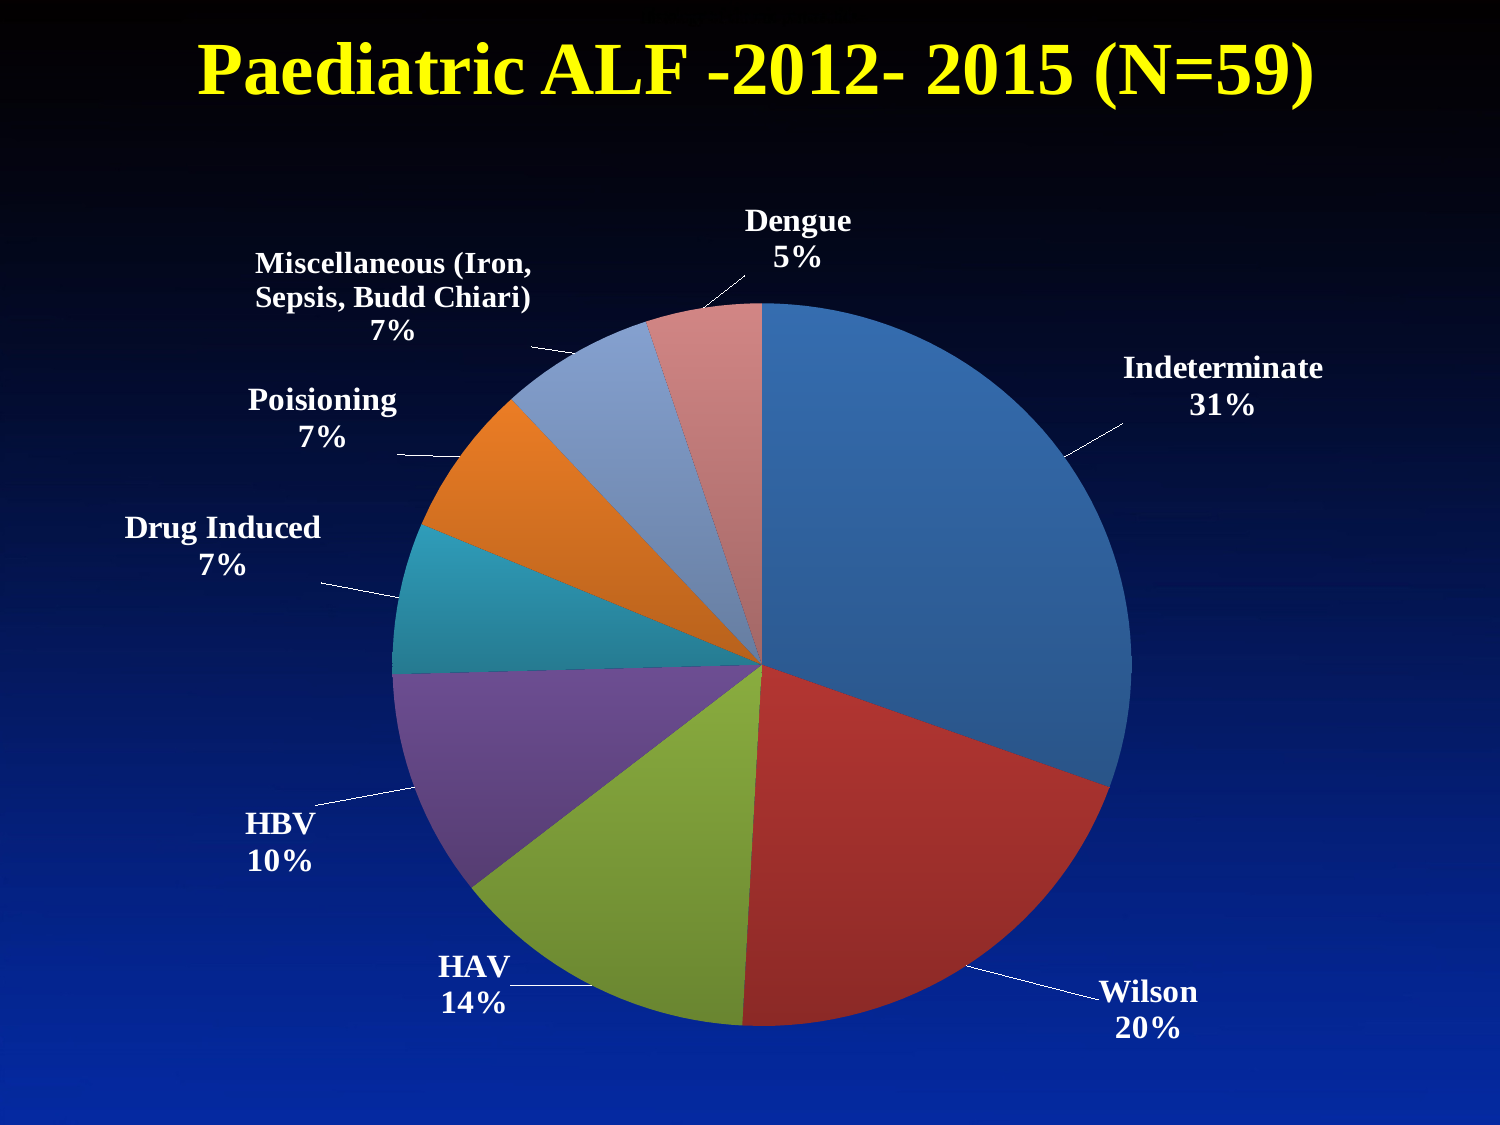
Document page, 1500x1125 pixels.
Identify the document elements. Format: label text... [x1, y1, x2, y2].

picture [0, 0, 1500, 1125]
title Paediatric ALF -2012- 2015 (N=59) [82, 0, 1432, 129]
chart [46, 163, 1442, 1067]
